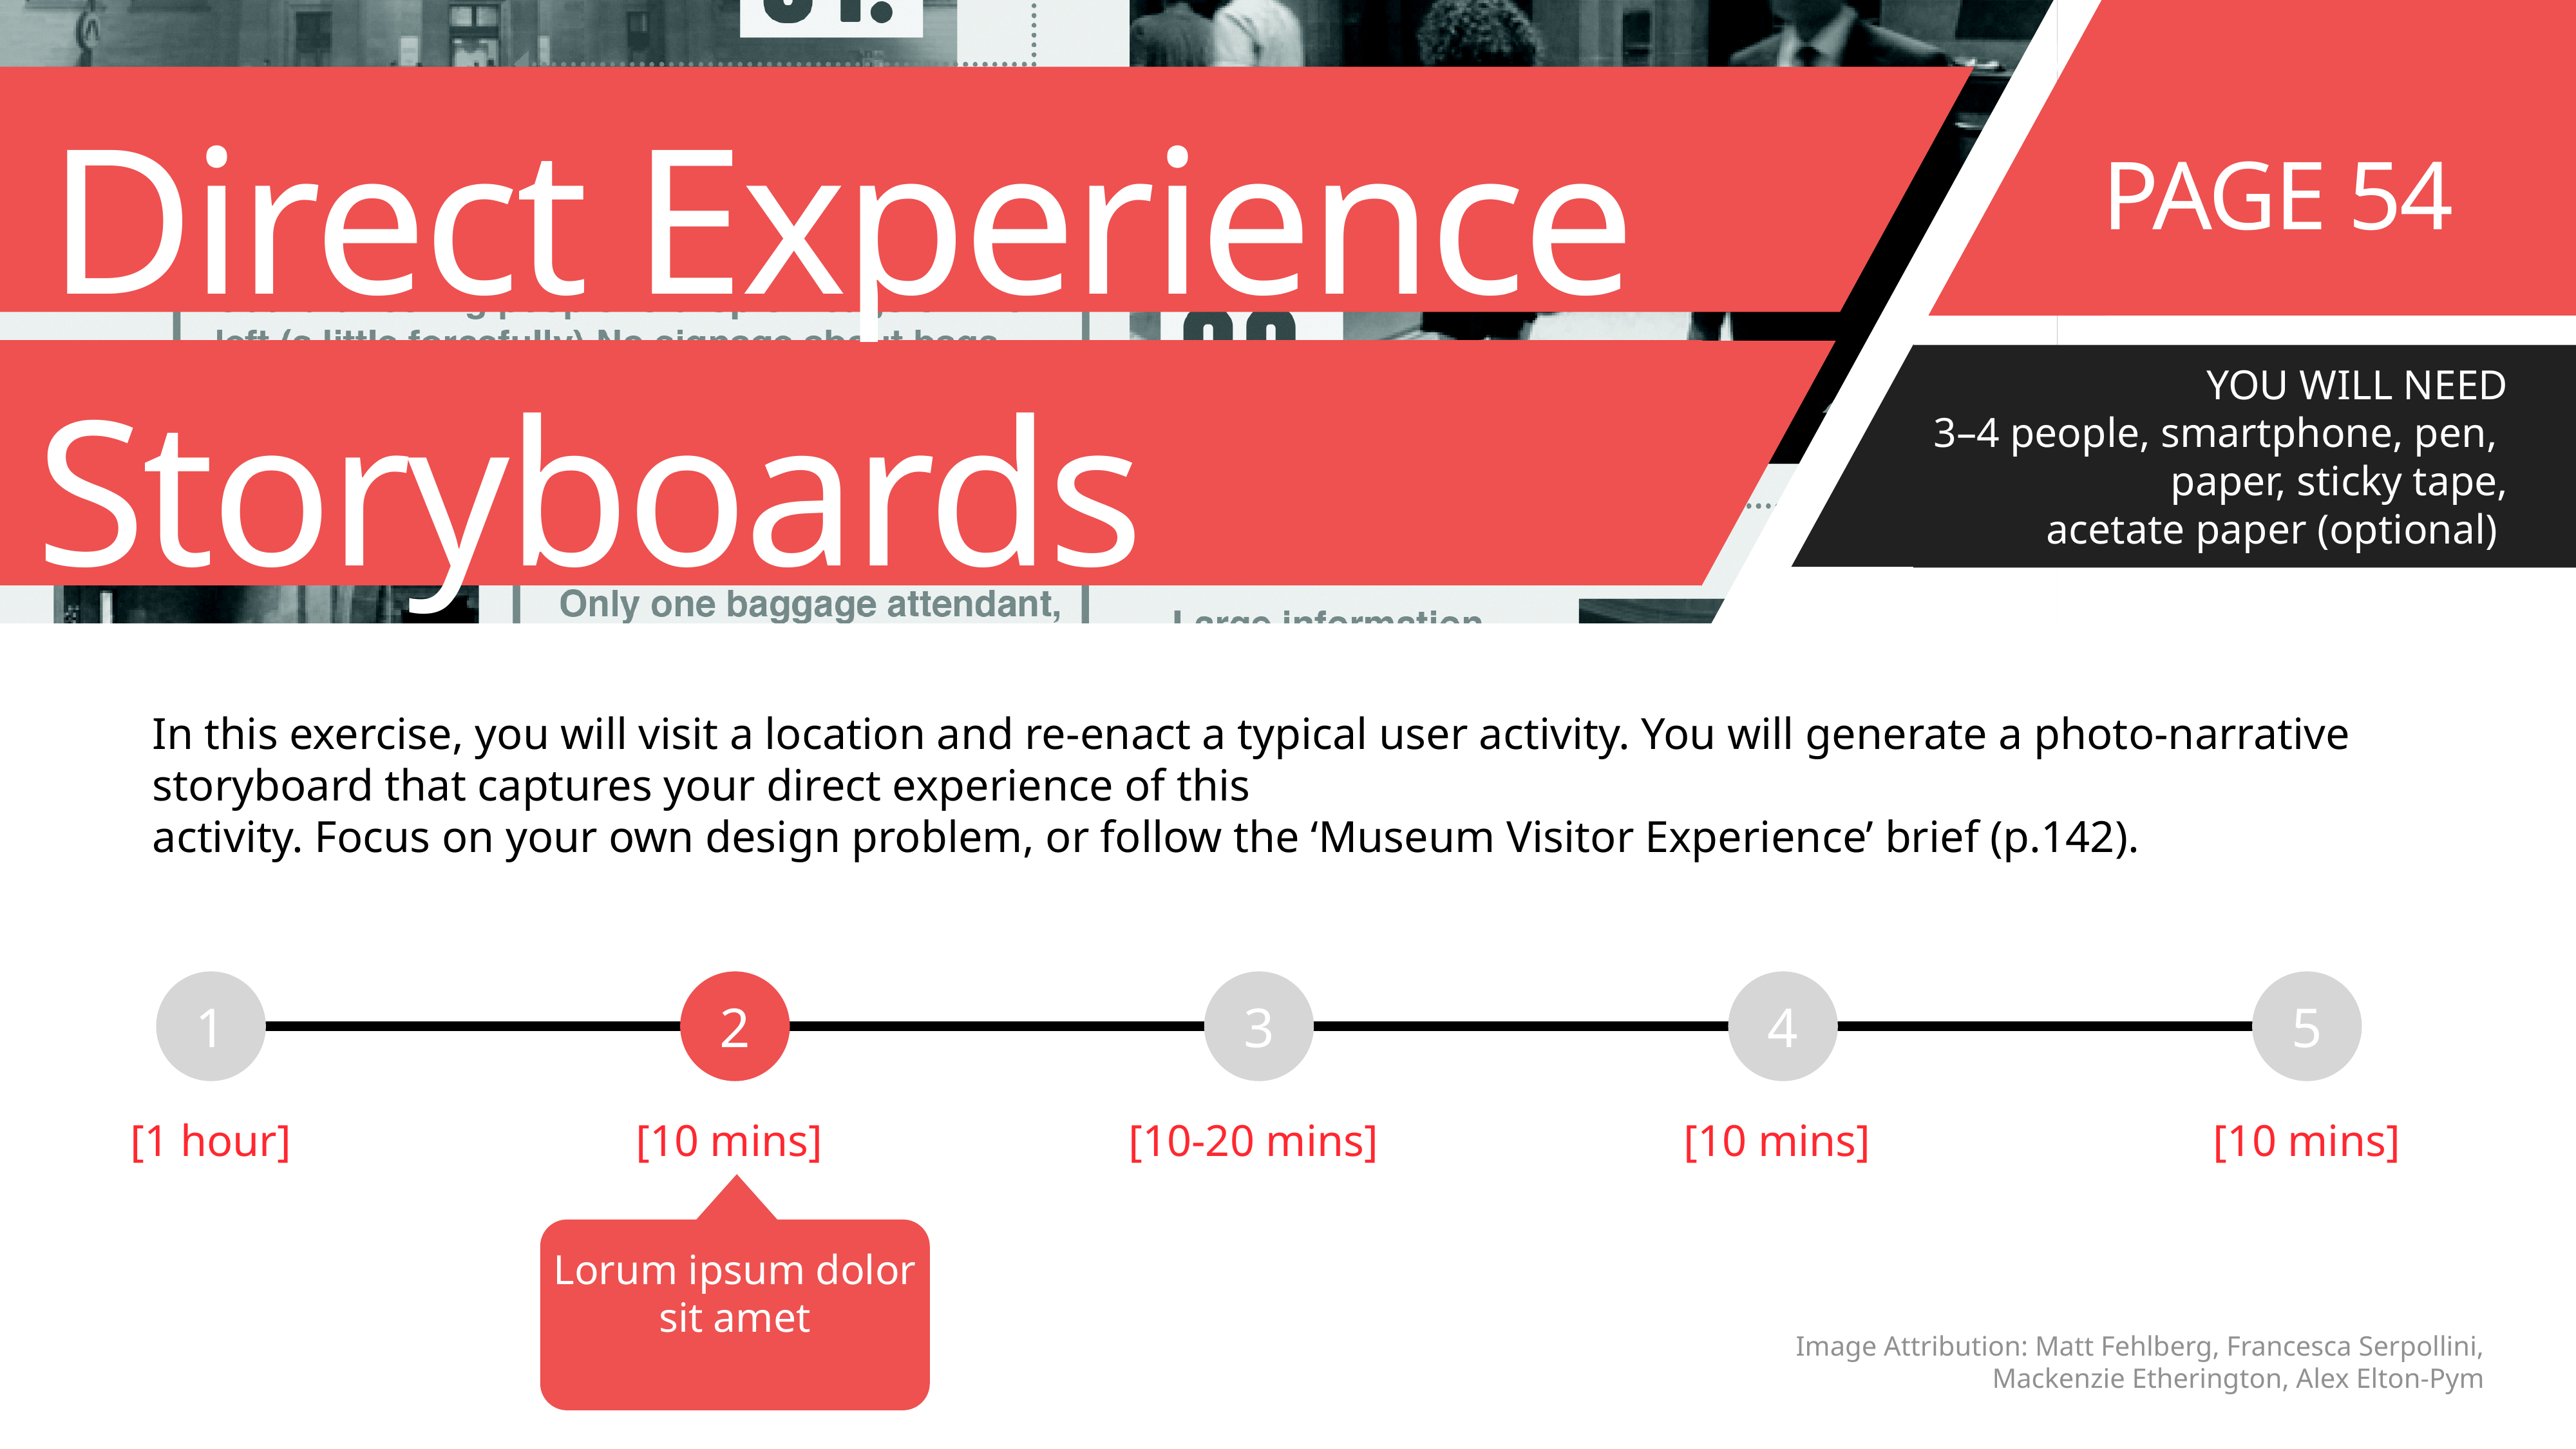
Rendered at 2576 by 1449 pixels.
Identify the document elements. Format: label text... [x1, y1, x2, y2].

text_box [0, 0, 2576, 1401]
text_box Lorum ipsum dolor sit amet [547, 1401, 923, 1410]
